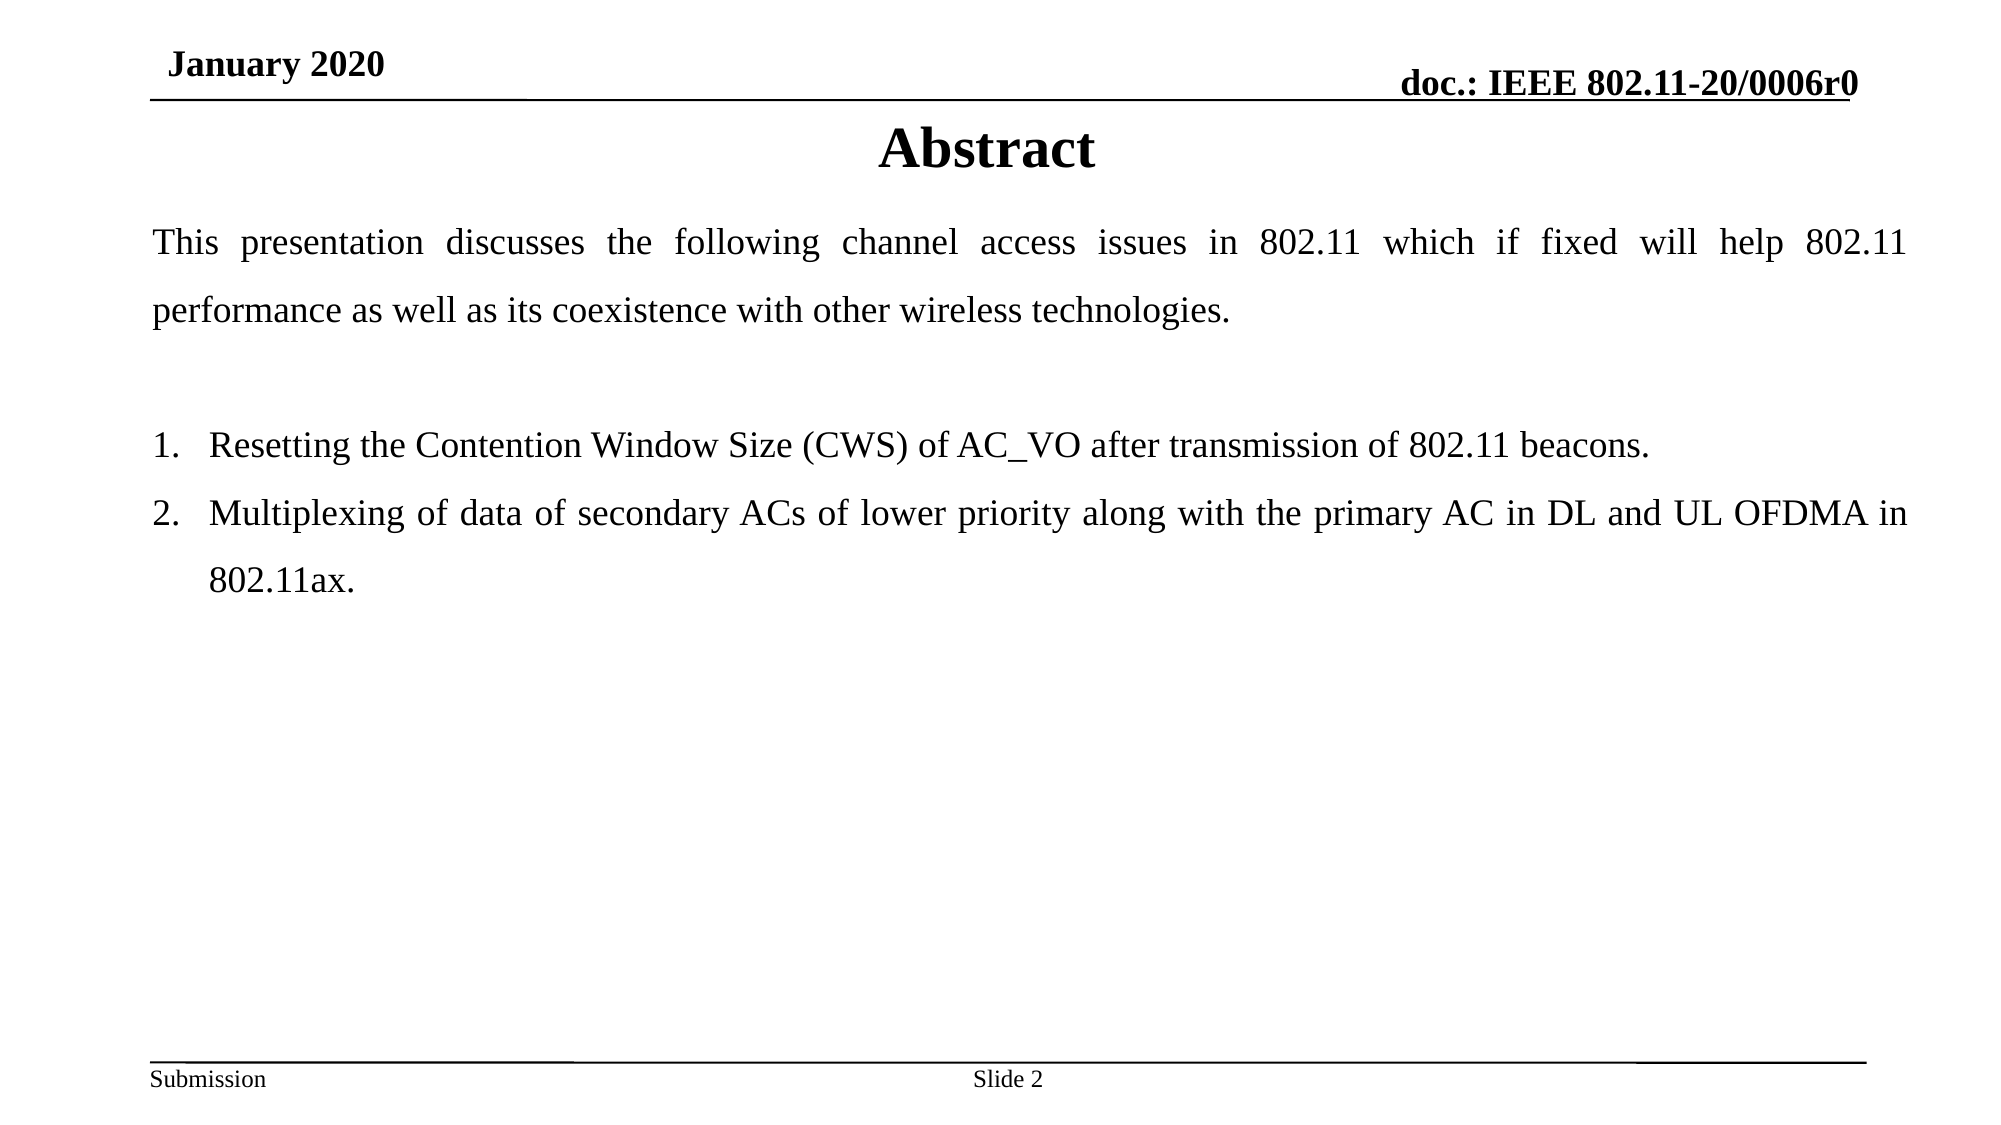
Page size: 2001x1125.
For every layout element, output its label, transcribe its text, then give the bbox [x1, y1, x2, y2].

title Abstract [137, 87, 1838, 187]
list This presentation discusses the following channel access issues in 802.11 which if fixed will help 802.11 performance as well as its coexistence with other wireless technologies. Resetting the Contention Window Size (CWS) of AC_VO after transmission of 802.11 beacons. Multiplexing of data of secondary ACs of lower priority along with the primary AC in DL and UL OFDMA in 802.11ax. [137, 187, 1925, 1000]
footer [1171, 1062, 1869, 1092]
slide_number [152, 54, 563, 100]
slide_number Slide 2 [950, 1062, 1066, 1122]
